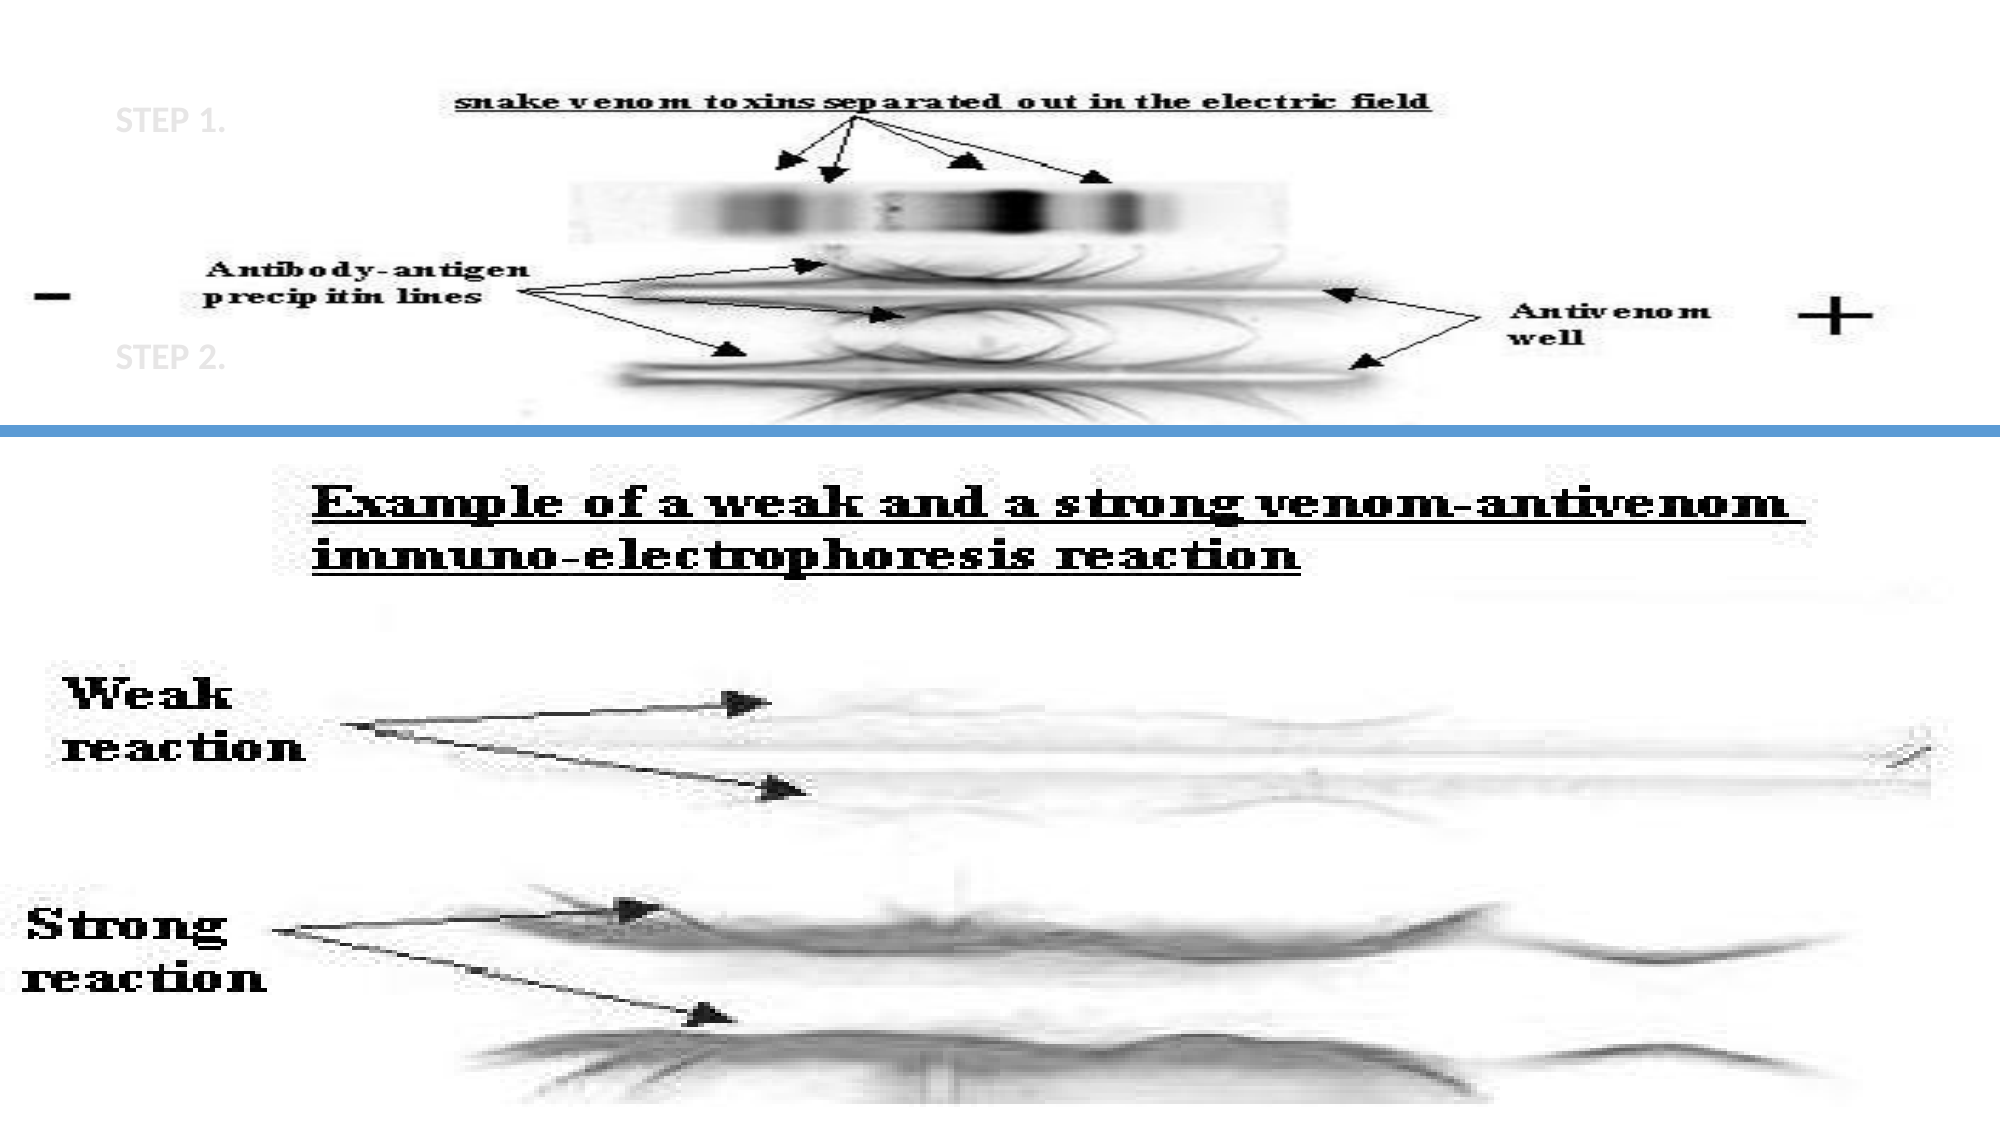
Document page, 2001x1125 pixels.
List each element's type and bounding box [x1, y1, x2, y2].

list [0, 0, 2000, 437]
list [0, 437, 2000, 1125]
